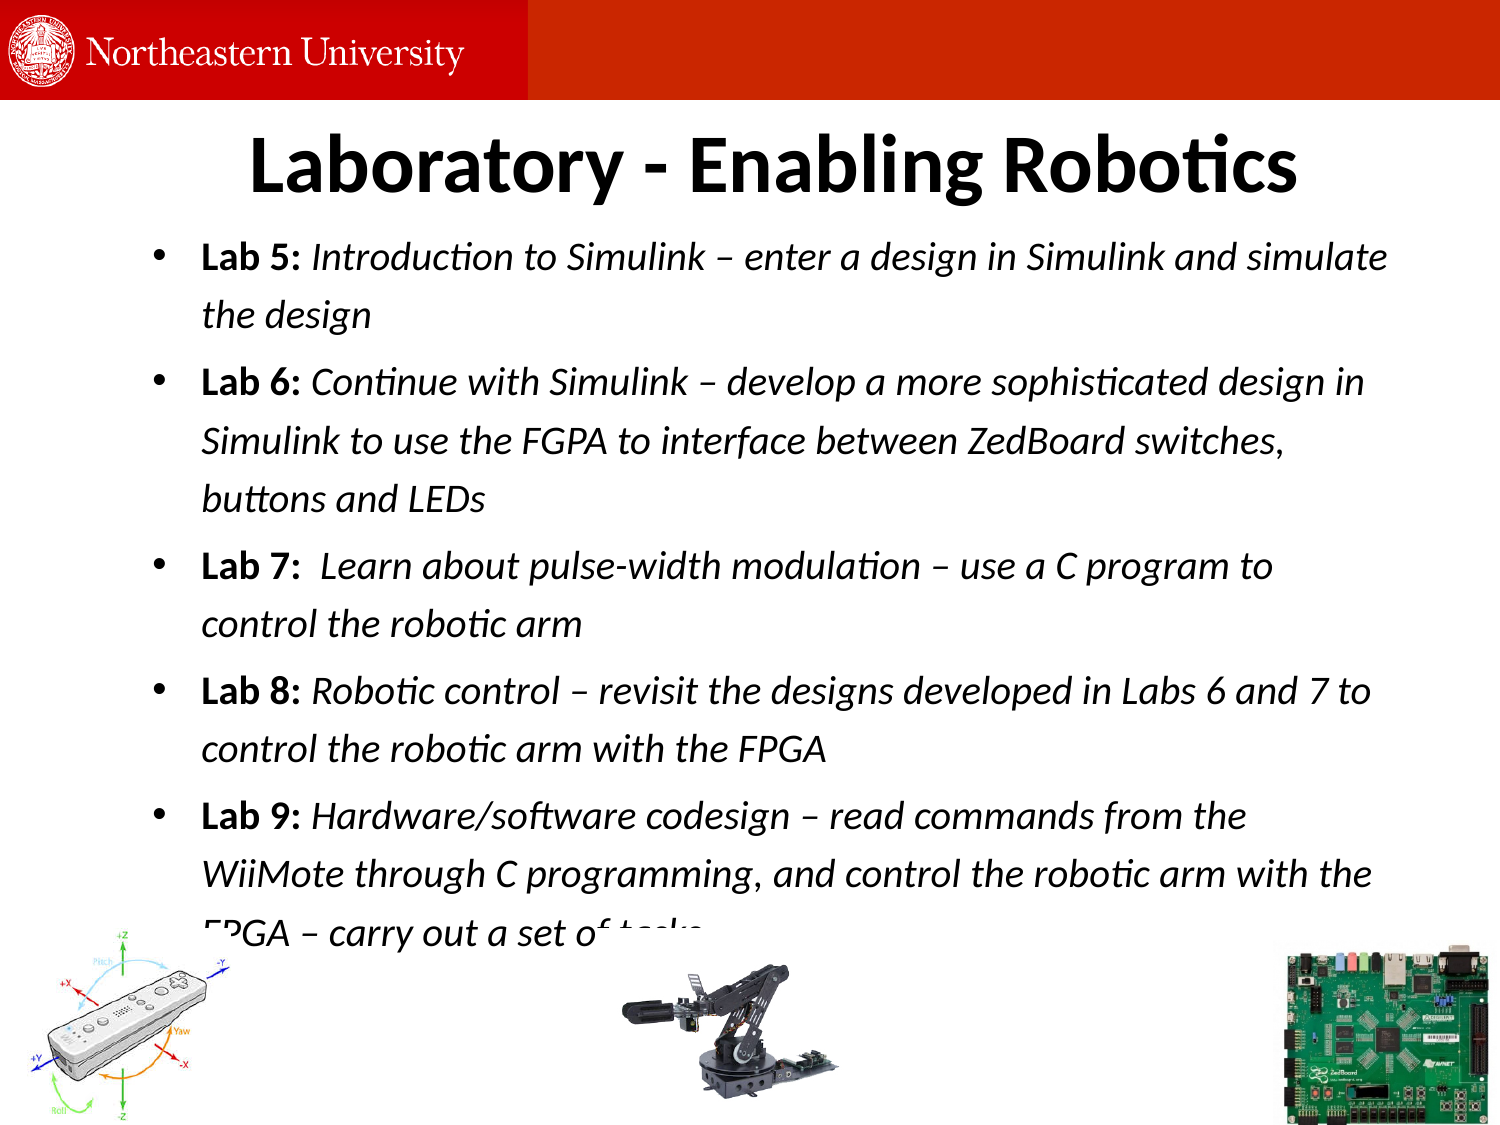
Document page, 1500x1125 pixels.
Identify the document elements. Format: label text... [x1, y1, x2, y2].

picture [596, 928, 859, 1125]
picture [1273, 940, 1497, 1125]
picture [27, 928, 231, 1125]
picture [0, 0, 527, 100]
title Laboratory - Enabling Robotics [87, 83, 1463, 235]
list Lab 5: Introduction to Simulink – enter a design in Simulink and simulate the design Lab 6: Continue with Simulink – develop a more sophisticated design in Simulink to use the FGPA to interface between ZedBoard switches, buttons and LEDs Lab 7: Learn about pulse-width modulation – use a C program to control the robotic arm Lab 8: Robotic control – revisit the designs developed in Labs 6 and 7 to control the robotic arm with the FPGA Lab 9: Hardware/software codesign – read commands from the WiiMote through C programming, and control the robotic arm with the FPGA – carry out a set of tasks [137, 212, 1413, 963]
